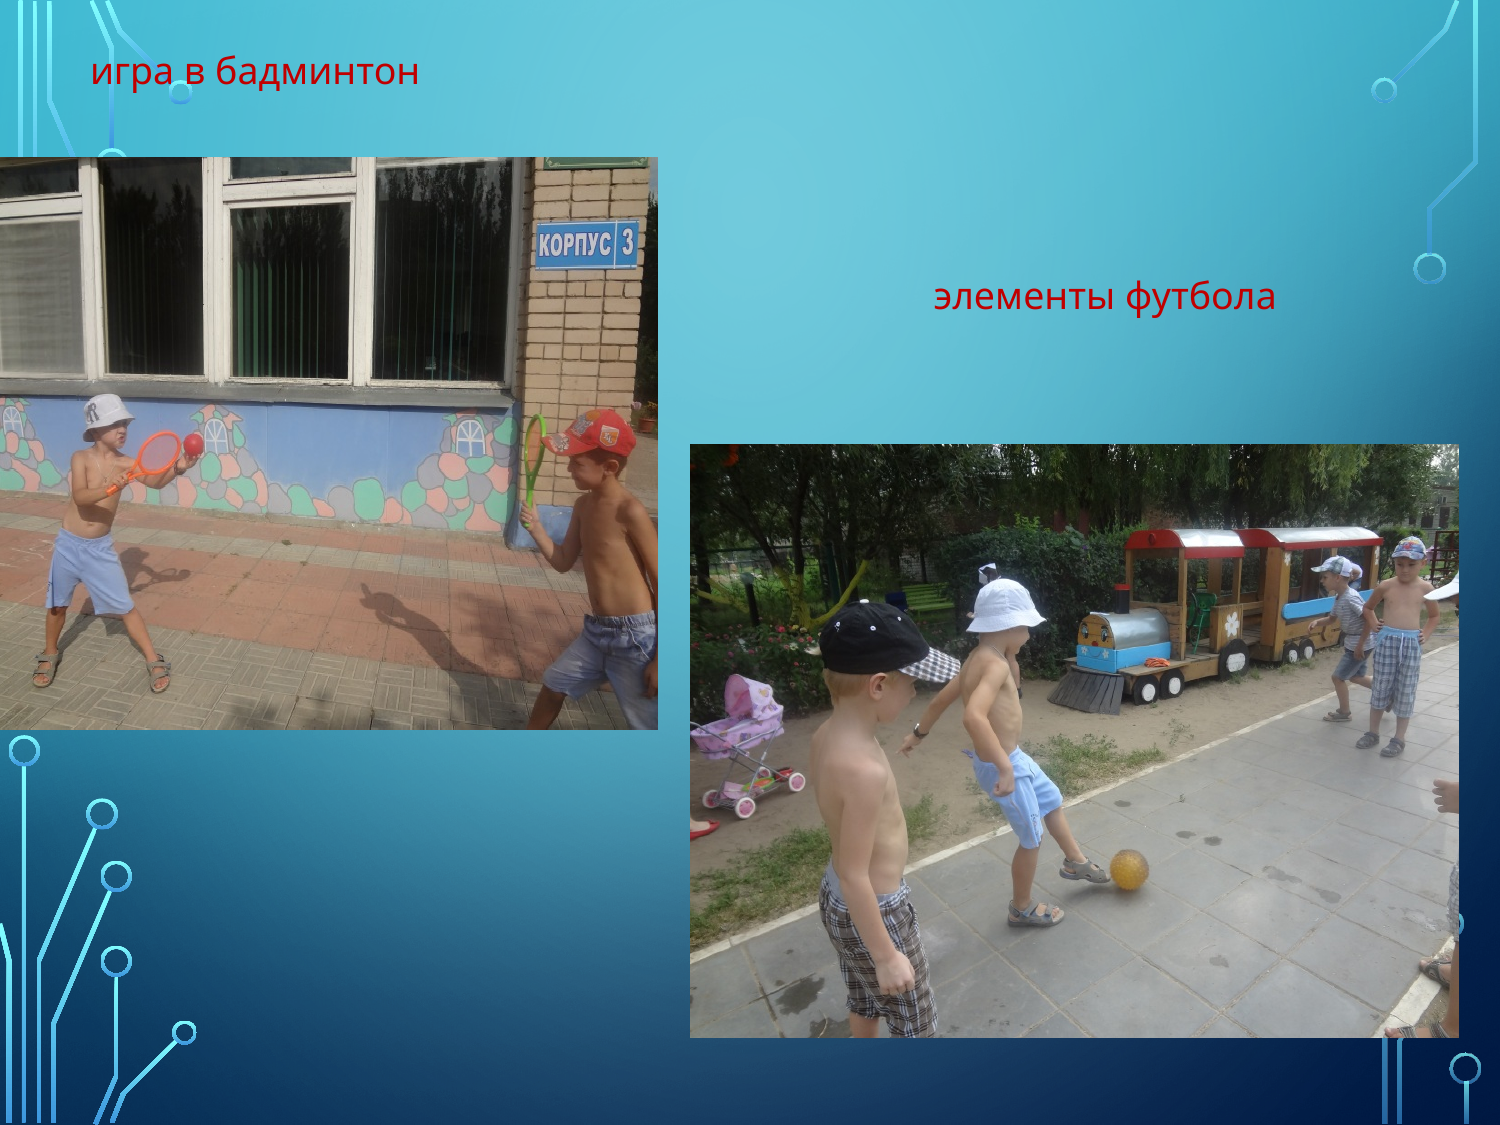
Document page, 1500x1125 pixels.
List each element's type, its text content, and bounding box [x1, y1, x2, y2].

picture [0, 156, 658, 731]
list игра в бадминтон элементы футбола [75, 30, 1425, 1005]
picture [690, 444, 1459, 1038]
